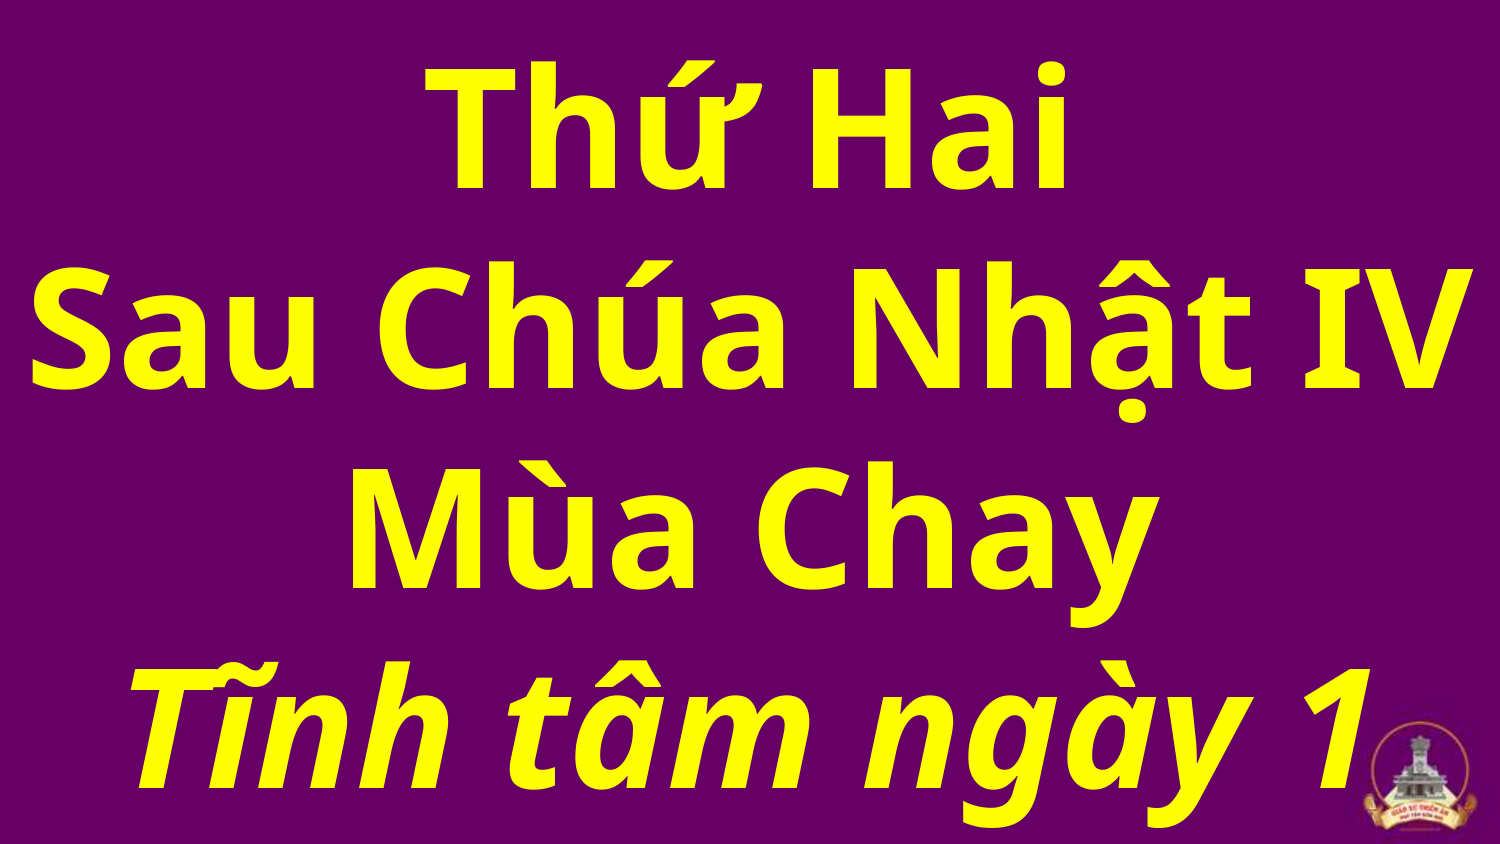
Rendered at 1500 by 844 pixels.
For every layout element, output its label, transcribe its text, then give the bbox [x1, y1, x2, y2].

title Thứ Hai Sau Chúa Nhật IV Mùa Chay Tĩnh tâm ngày 1 [0, 0, 1500, 844]
